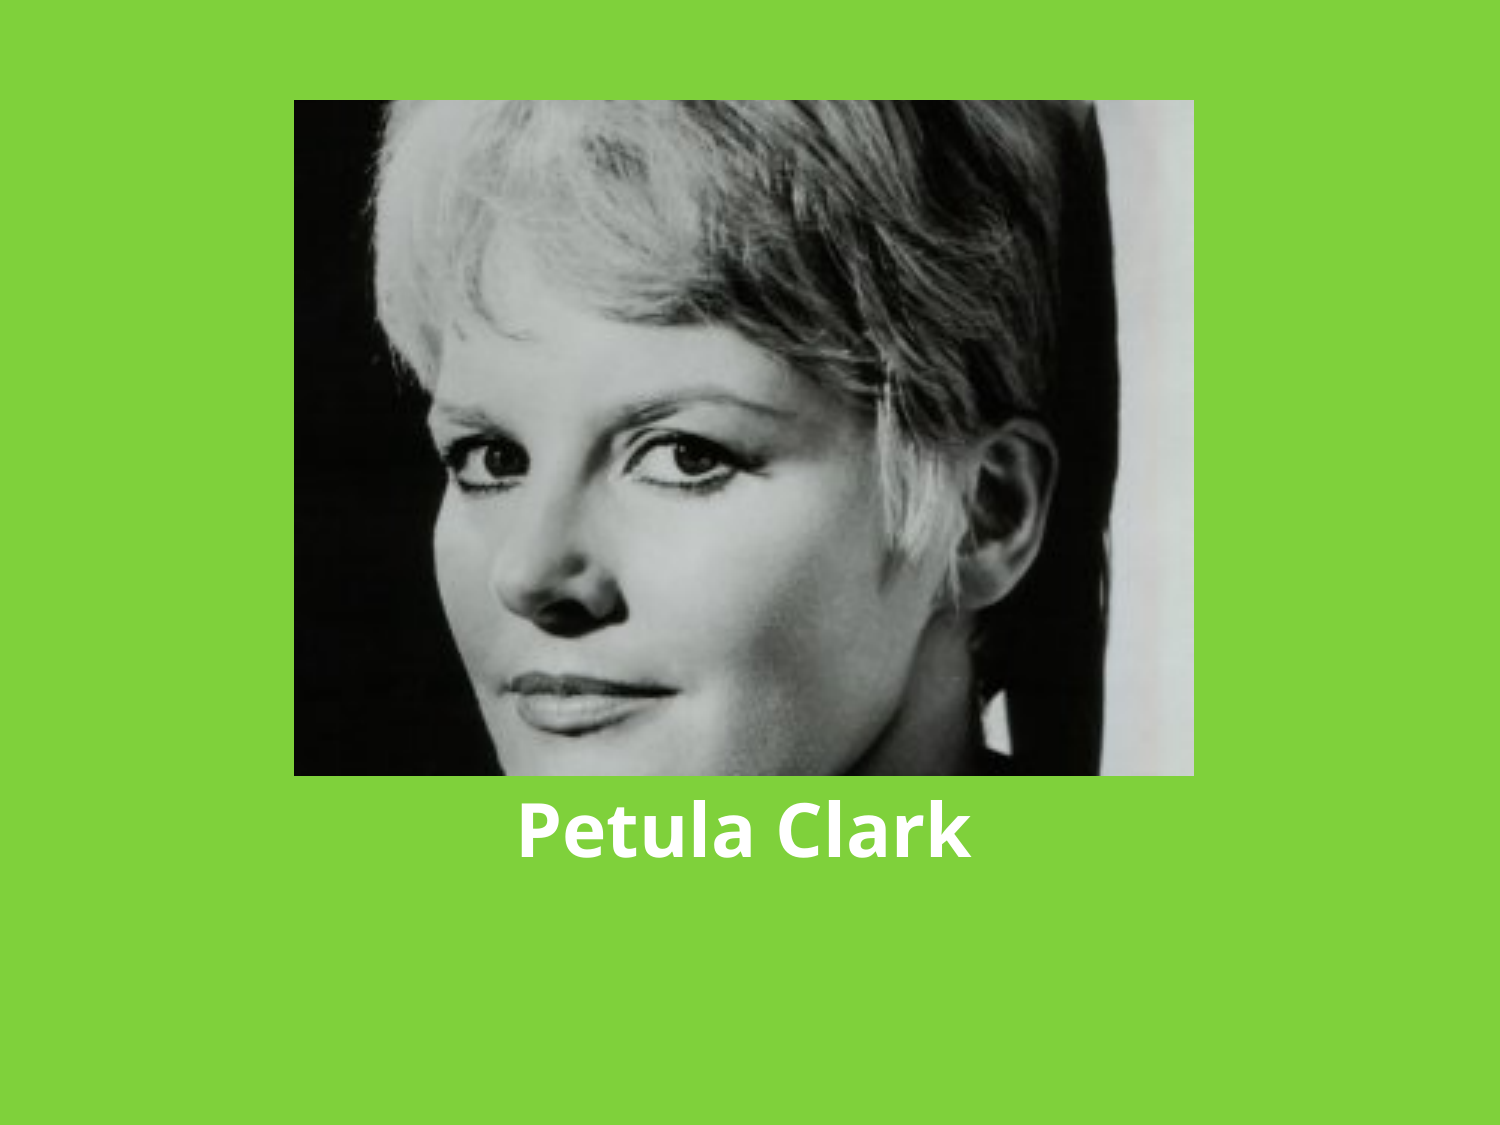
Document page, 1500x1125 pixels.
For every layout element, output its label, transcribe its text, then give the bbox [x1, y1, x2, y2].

picture [293, 100, 1195, 776]
title Petula Clark [294, 787, 1194, 881]
